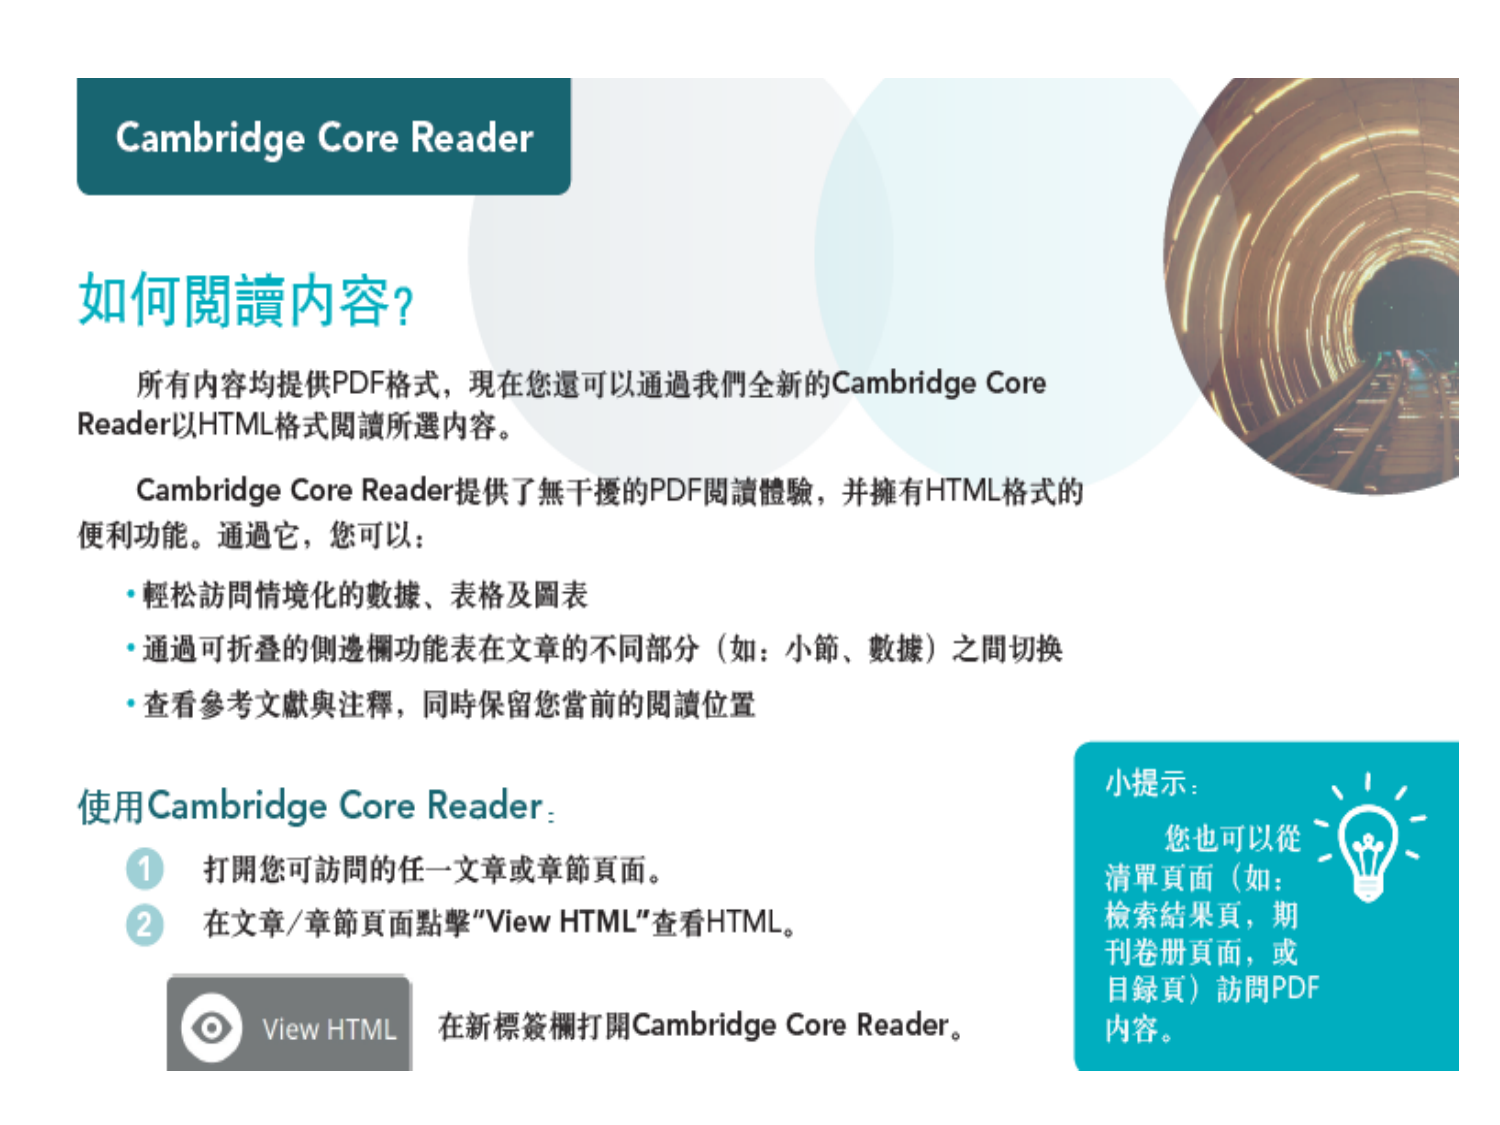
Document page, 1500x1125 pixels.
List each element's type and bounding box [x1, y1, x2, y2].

picture [15, 77, 1459, 1071]
